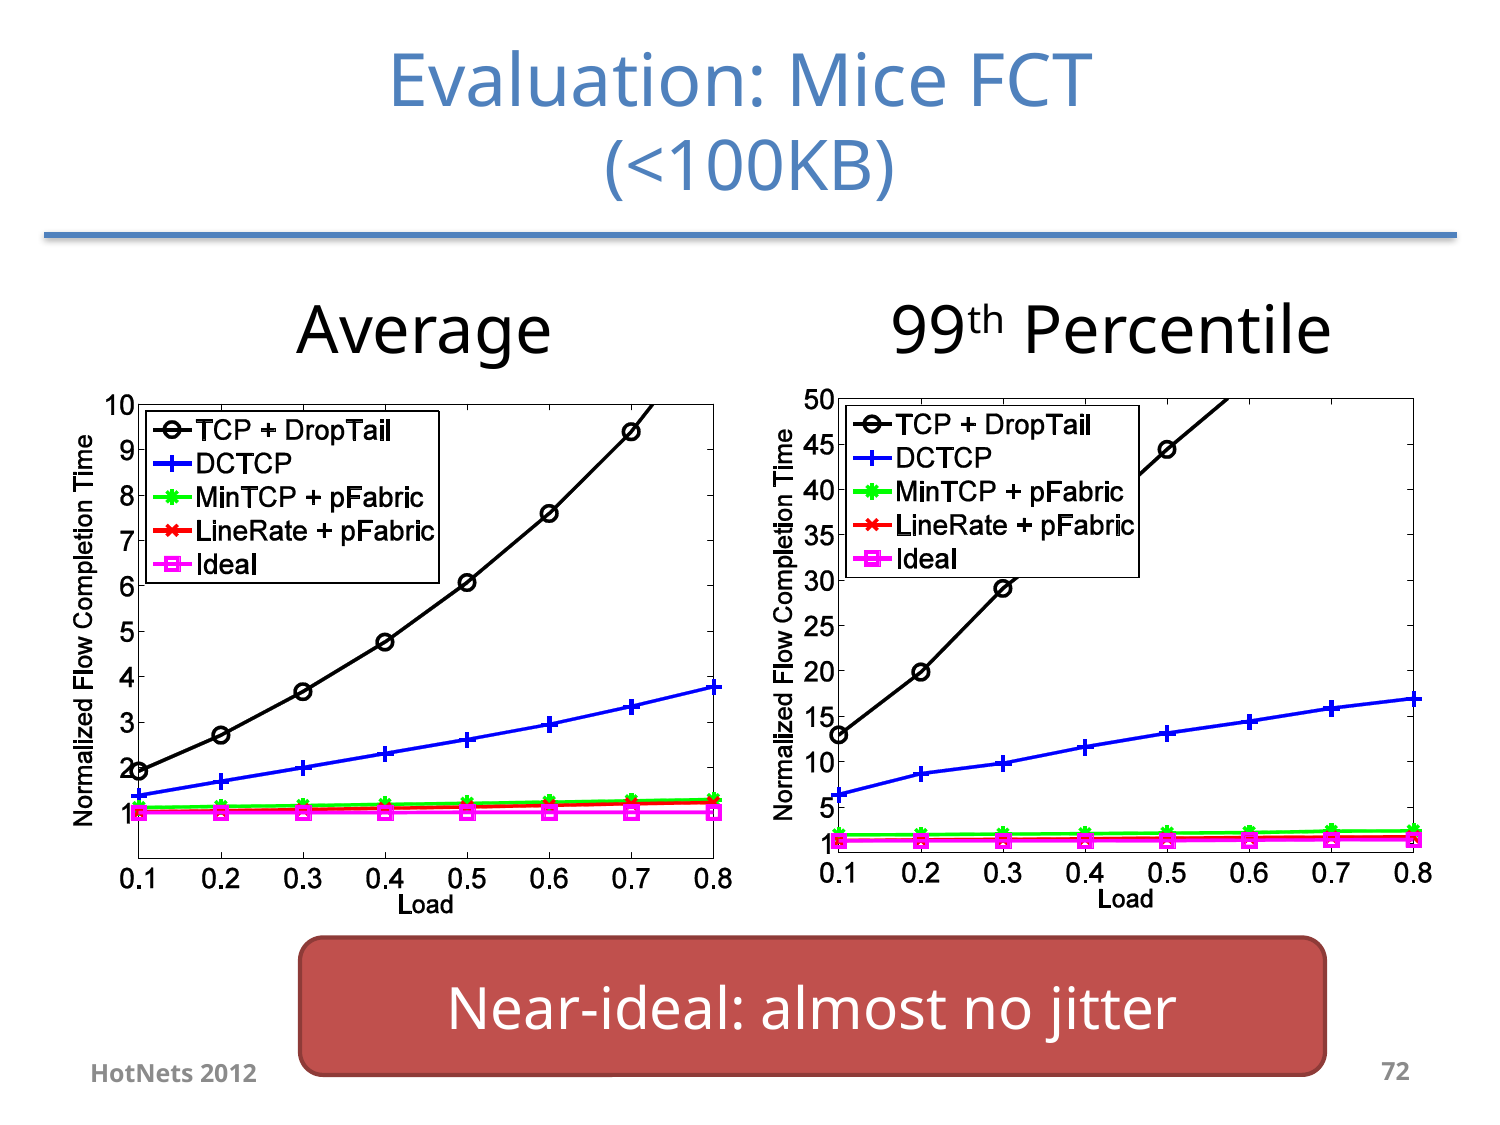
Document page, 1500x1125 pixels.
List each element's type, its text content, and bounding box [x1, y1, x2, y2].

slide_number 72 [1074, 1042, 1425, 1103]
slide_number HotNets 2012 [75, 1042, 425, 1103]
picture [63, 380, 738, 921]
text_box 99th Percentile [812, 279, 1413, 373]
title Evaluation: Mice FCT (<100KB) [75, 24, 1425, 213]
picture [763, 374, 1438, 916]
text_box Near-ideal: almost no jitter [297, 935, 1328, 1078]
text_box Average [174, 279, 675, 374]
